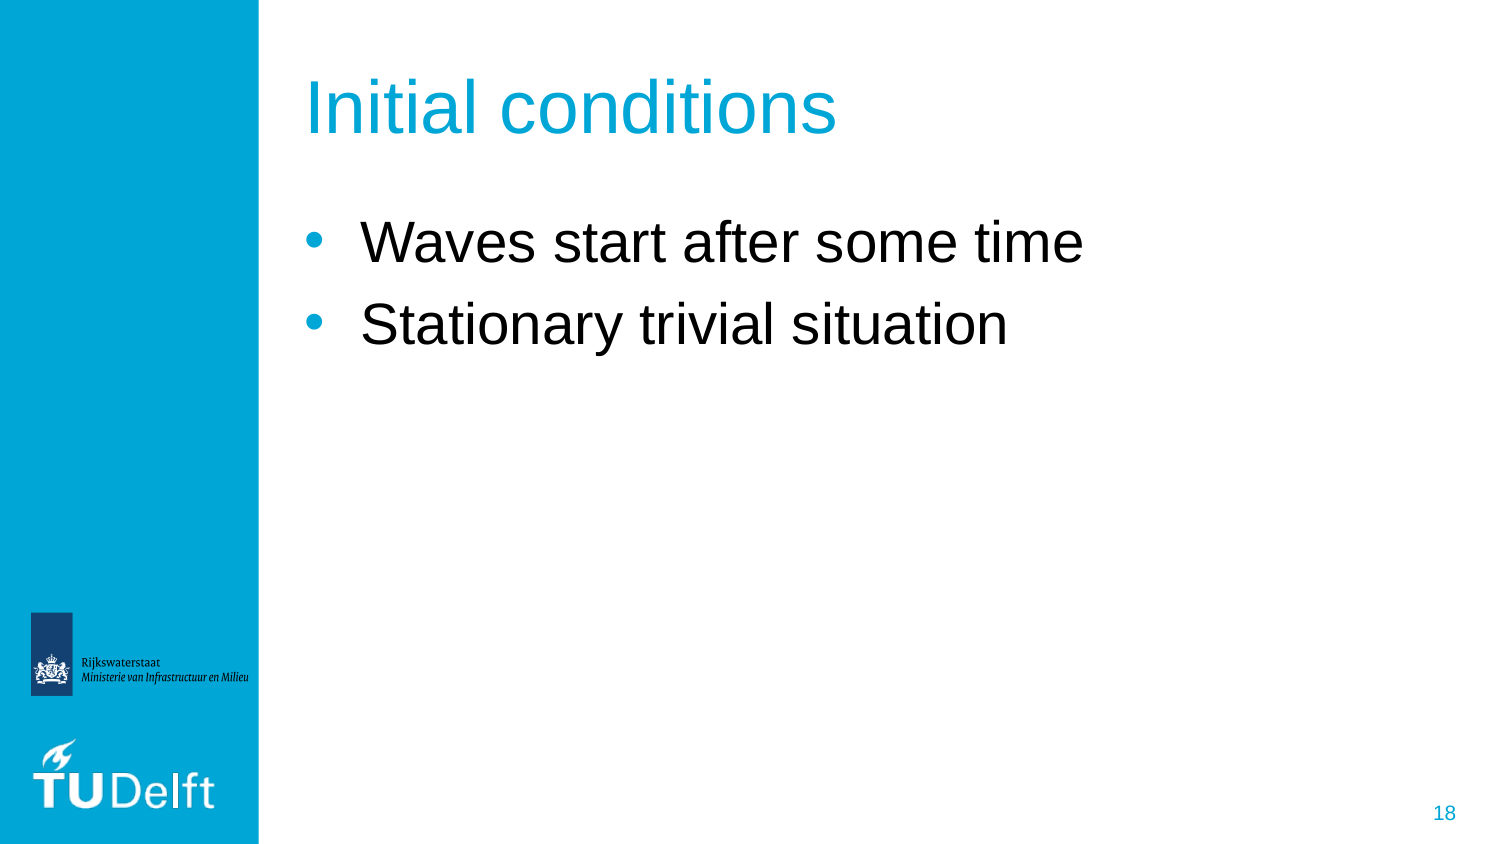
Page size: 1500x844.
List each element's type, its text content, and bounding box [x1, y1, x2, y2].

picture [32, 614, 71, 695]
title Initial conditions [289, 33, 1455, 175]
